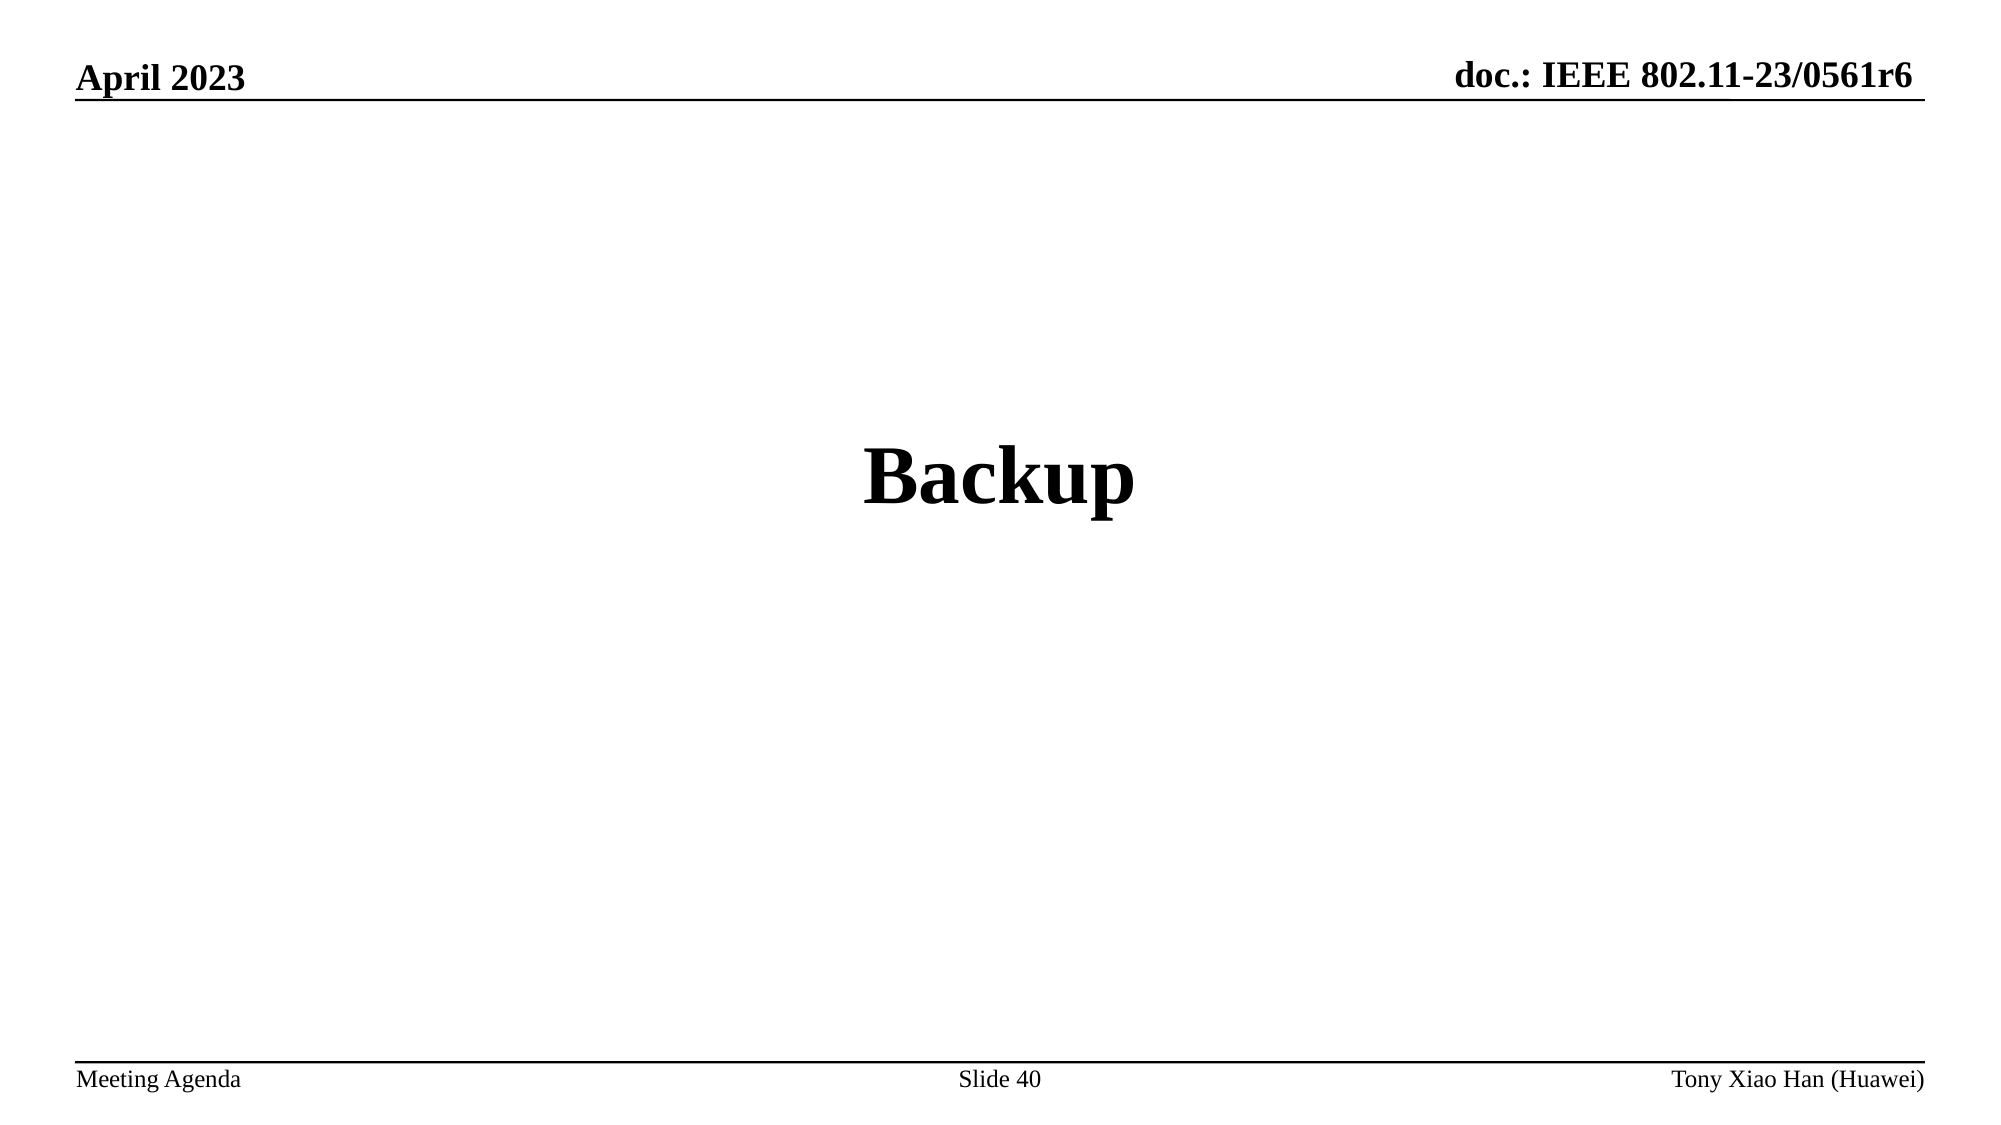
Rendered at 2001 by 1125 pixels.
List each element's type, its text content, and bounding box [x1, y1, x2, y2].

text_box Backup [362, 412, 1638, 950]
